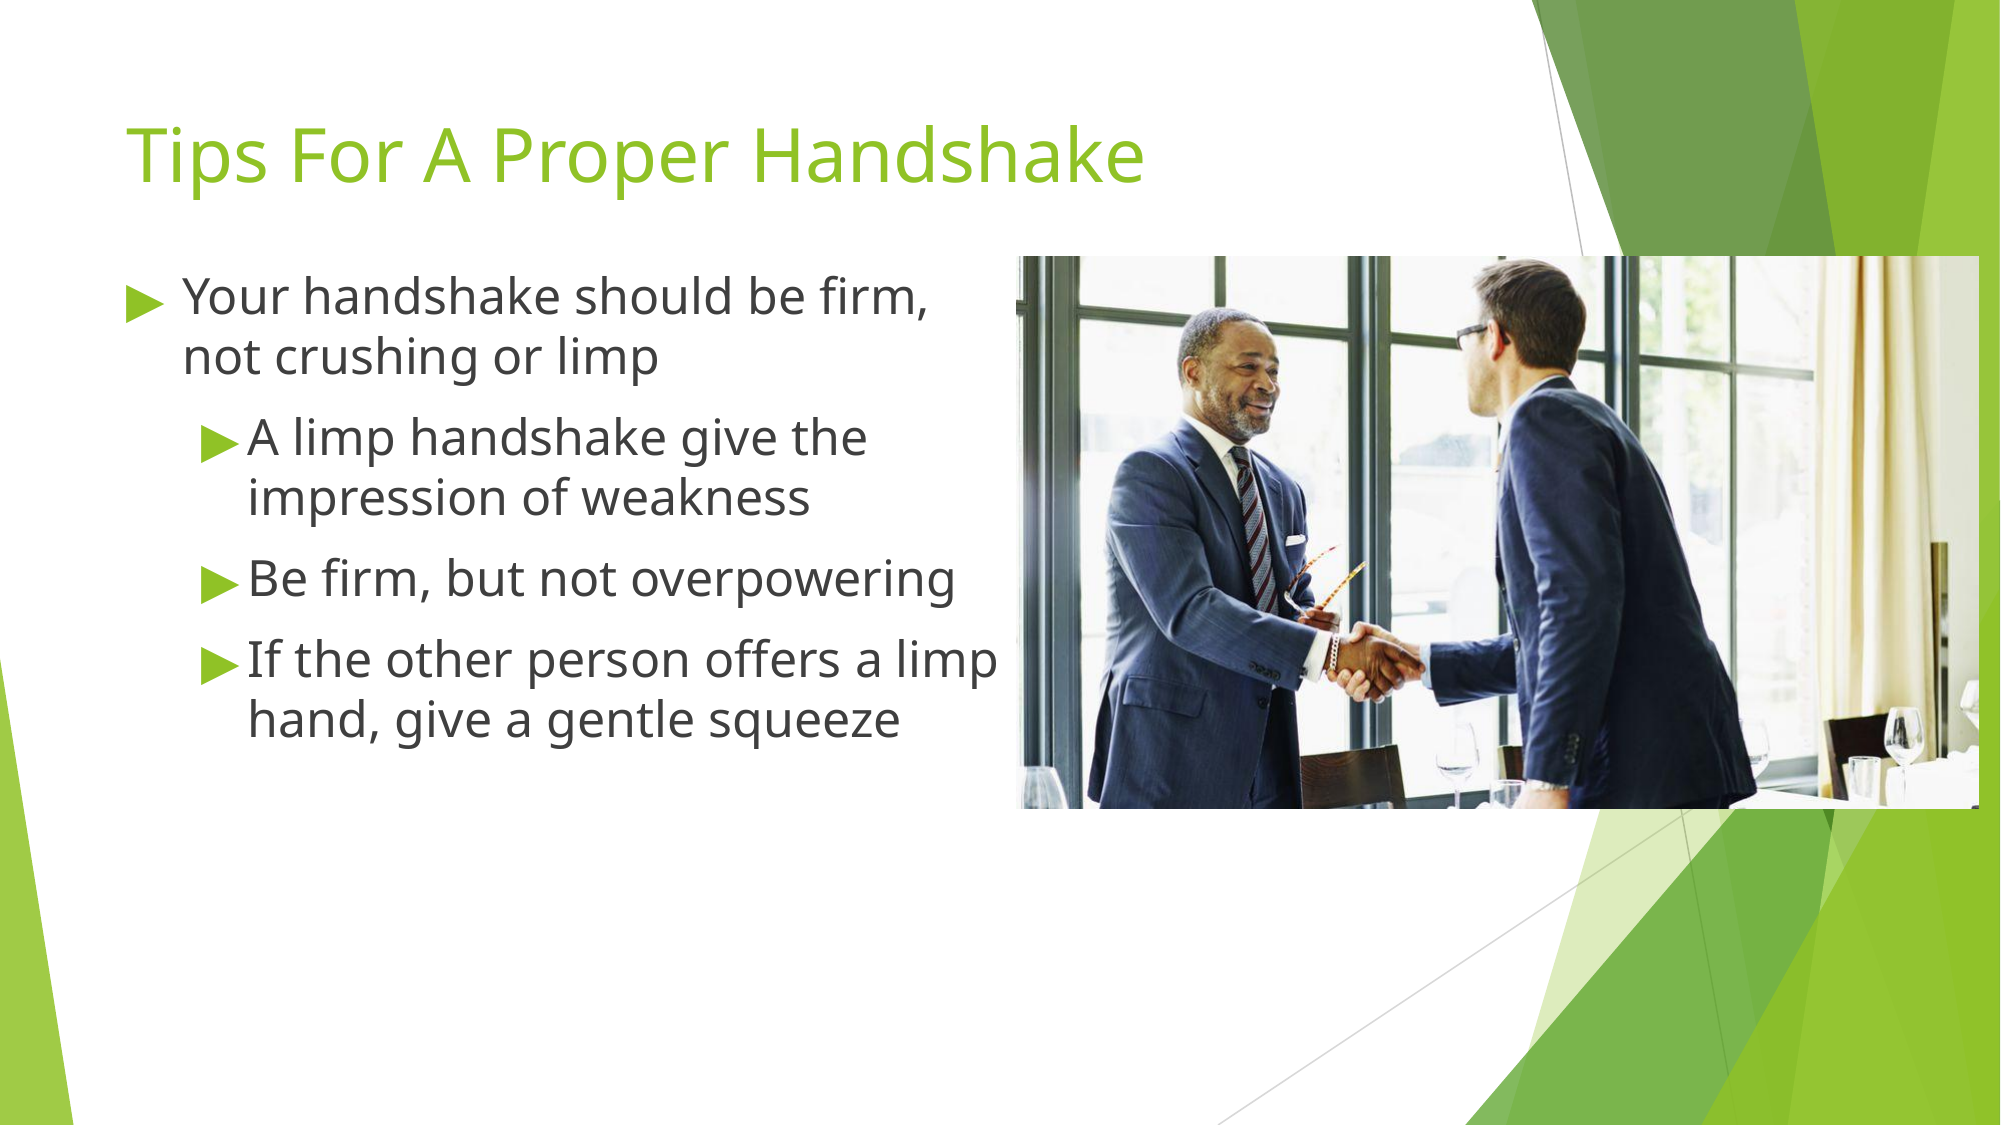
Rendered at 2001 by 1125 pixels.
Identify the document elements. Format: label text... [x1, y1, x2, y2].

picture [1016, 256, 1979, 810]
list Your handshake should be firm, not crushing or limp A limp handshake give the impression of weakness Be firm, but not overpowering If the other person offers a limp hand, give a gentle squeeze [111, 256, 1017, 894]
title Tips For A Proper Handshake [111, 99, 1522, 256]
